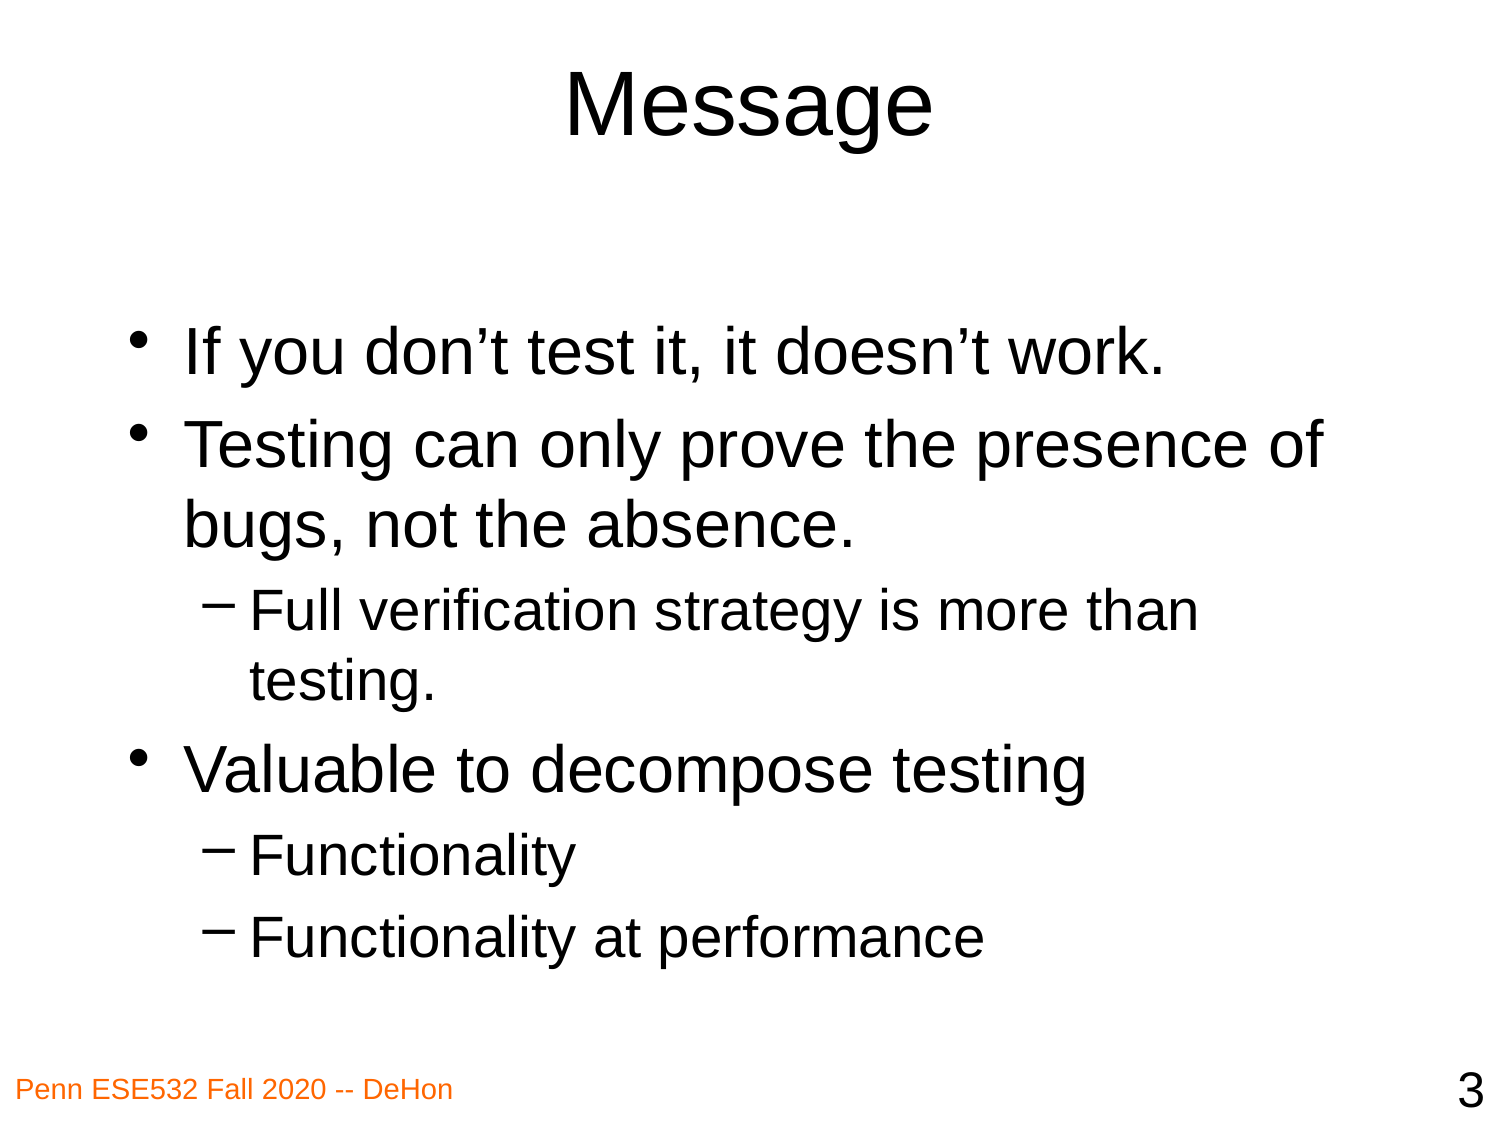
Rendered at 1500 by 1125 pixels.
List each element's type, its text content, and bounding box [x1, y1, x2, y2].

slide_number Penn ESE532 Fall 2020 -- DeHon [0, 1062, 576, 1125]
title Message [112, 4, 1388, 193]
slide_number 3 [1187, 1049, 1500, 1125]
list If you don’t test it, it doesn’t work. Testing can only prove the presence of bugs, not the absence. Full verification strategy is more than testing. Valuable to decompose testing Functionality Functionality at performance [112, 299, 1388, 1026]
